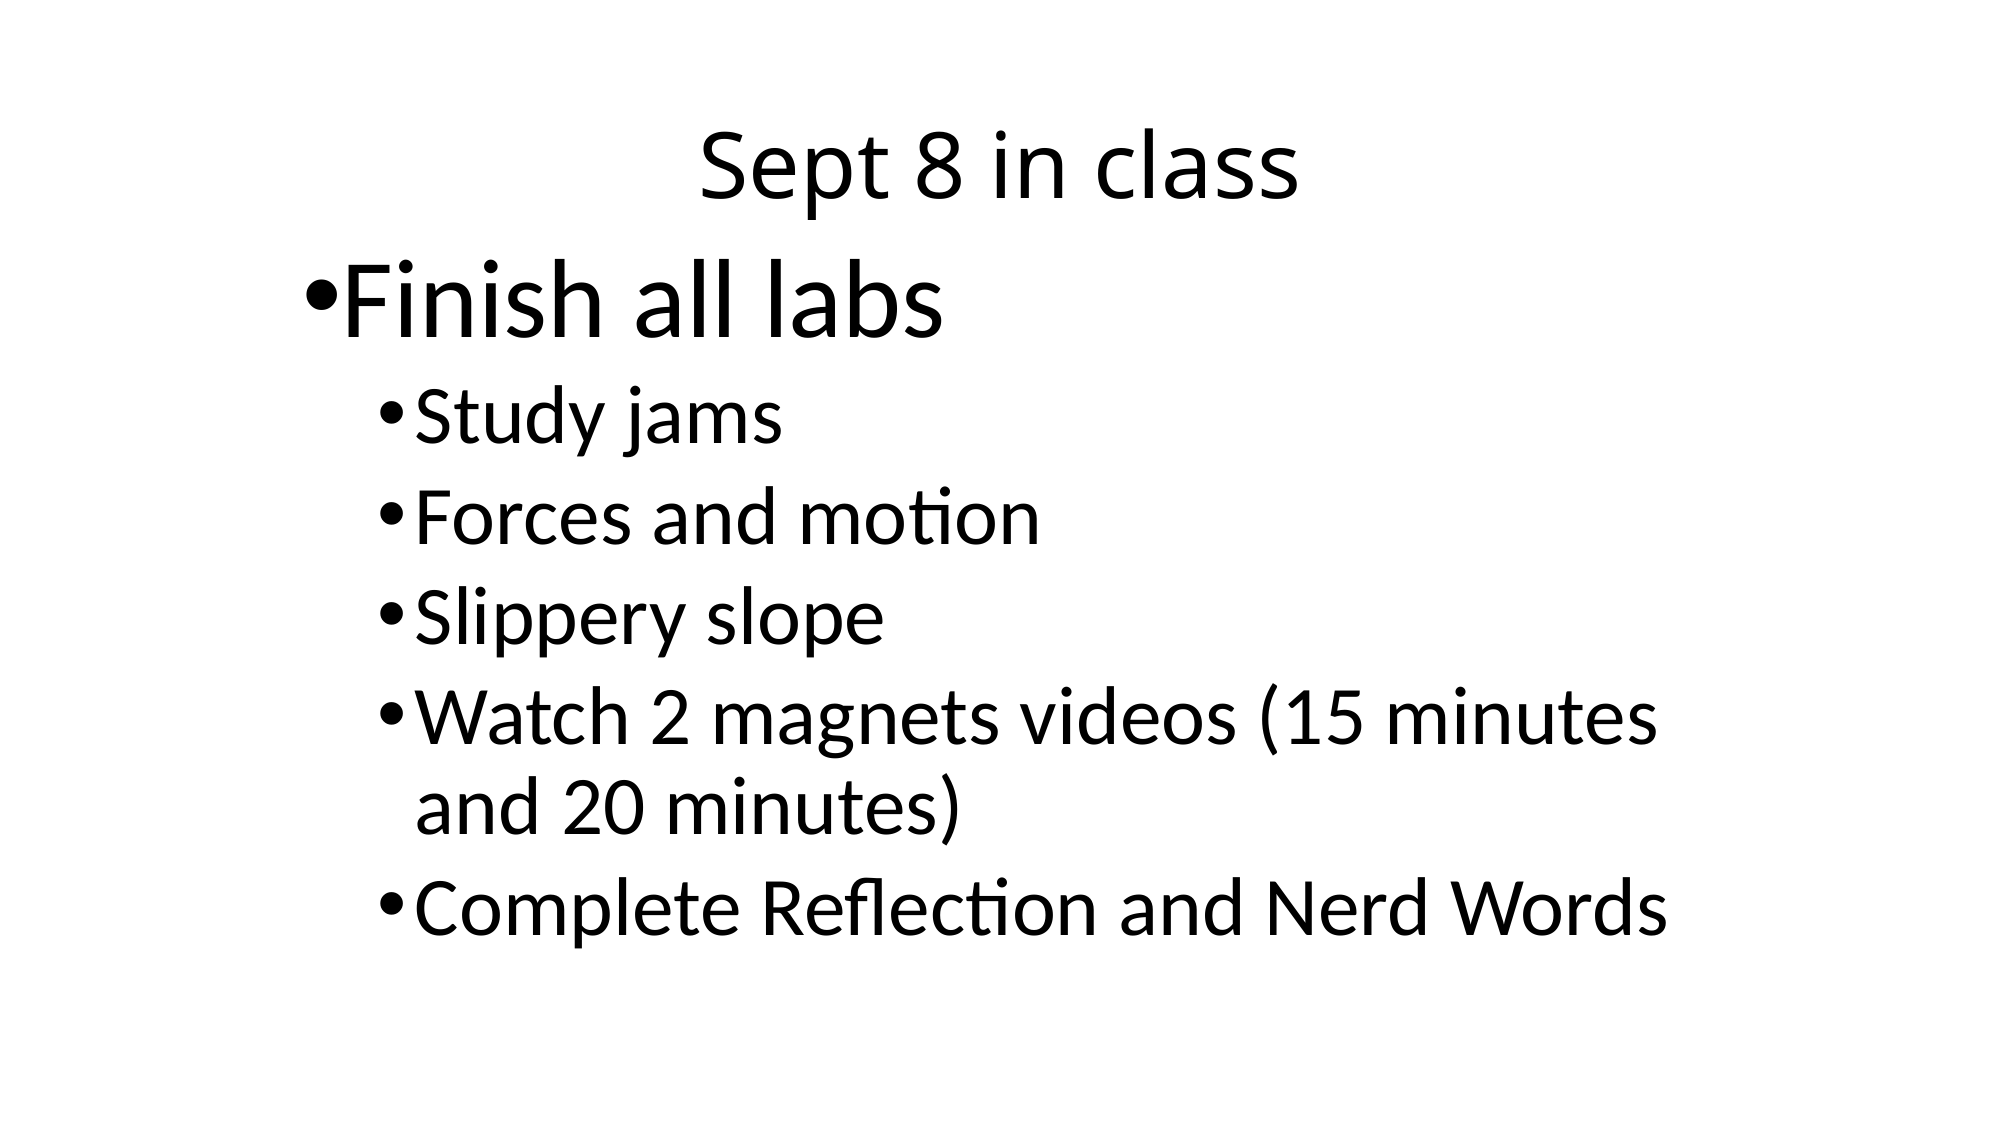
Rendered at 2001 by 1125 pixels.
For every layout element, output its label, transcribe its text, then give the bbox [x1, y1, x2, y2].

title Sept 8 in class [137, 59, 1863, 278]
list Finish all labs Study jams Forces and motion Slippery slope Watch 2 magnets videos (15 minutes and 20 minutes) Complete Reflection and Nerd Words [287, 232, 1713, 1100]
